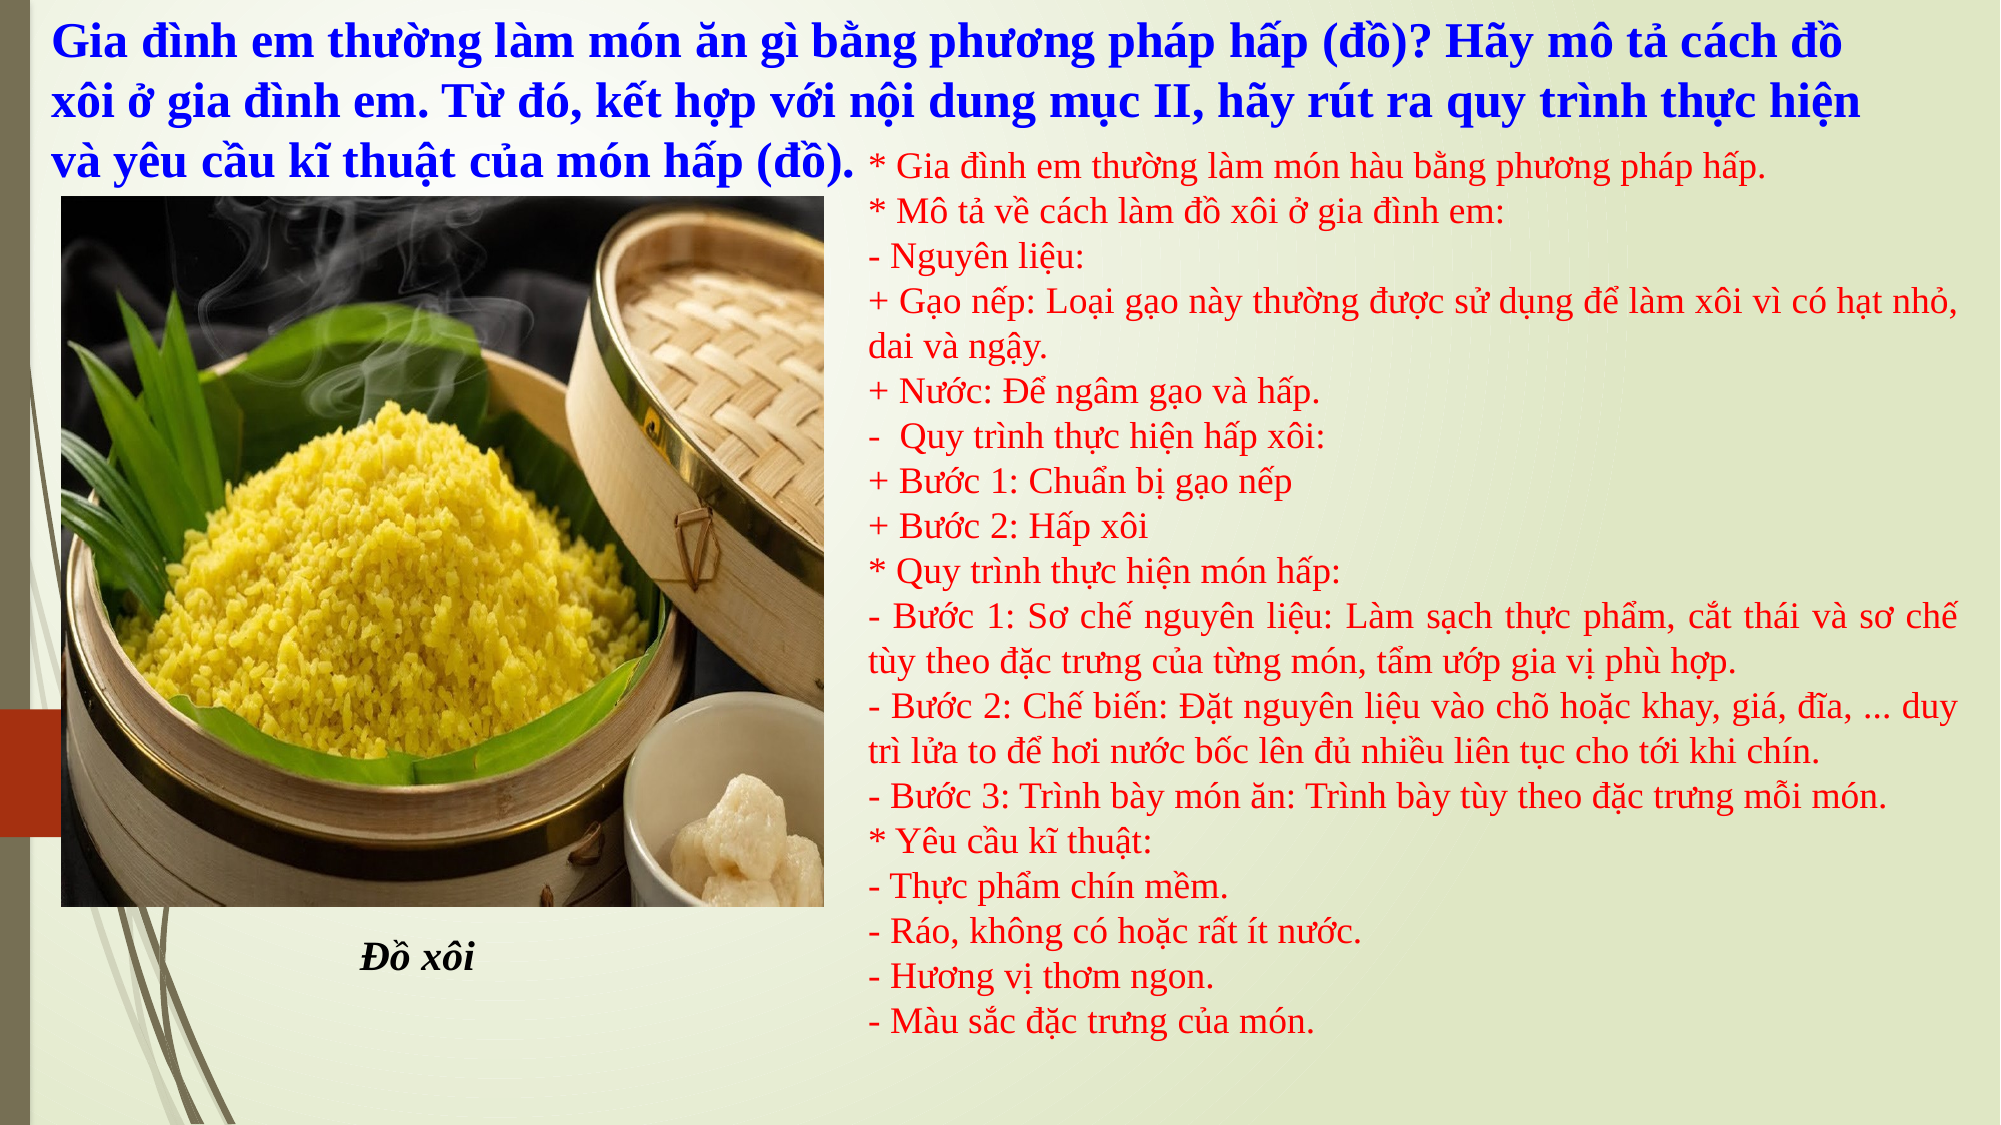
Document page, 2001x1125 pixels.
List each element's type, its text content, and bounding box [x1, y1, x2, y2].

text_box * Gia đình em thường làm món hàu bằng phương pháp hấp. * Mô tả về cách làm đồ xôi ở gia đình em: - Nguyên liệu: + Gạo nếp: Loại gạo này thường được sử dụng để làm xôi vì có hạt nhỏ, dai và ngậy. + Nước: Để ngâm gạo và hấp. - Quy trình thực hiện hấp xôi: + Bước 1: Chuẩn bị gạo nếp + Bước 2: Hấp xôi * Quy trình thực hiện món hấp: - Bước 1: Sơ chế nguyên liệu: Làm sạch thực phẩm, cắt thái và sơ chế tùy theo đặc trưng của từng món, tẩm ướp gia vị phù hợp. - Bước 2: Chế biến: Đặt nguyên liệu vào chõ hoặc khay, giá, đĩa, ... duy trì lửa to để hơi nước bốc lên đủ nhiều liên tục cho tới khi chín. - Bước 3: Trình bày món ăn: Trình bày tùy theo đặc trưng mỗi món. * Yêu cầu kĩ thuật: - Thực phẩm chín mềm. - Ráo, không có hoặc rất ít nước. - Hương vị thơm ngon. - Màu sắc đặc trưng của món. [848, 133, 1980, 1049]
text_box Gia đình em thường làm món ăn gì bằng phương pháp hấp (đồ)? Hãy mô tả cách đồ xôi ở gia đình em. Từ đó, kết hợp với nội dung mục II, hãy rút ra quy trình thực hiện và yêu cầu kĩ thuật của món hấp (đồ). [36, 0, 1906, 195]
picture [60, 196, 824, 908]
text_box Đồ xôi [345, 921, 558, 987]
